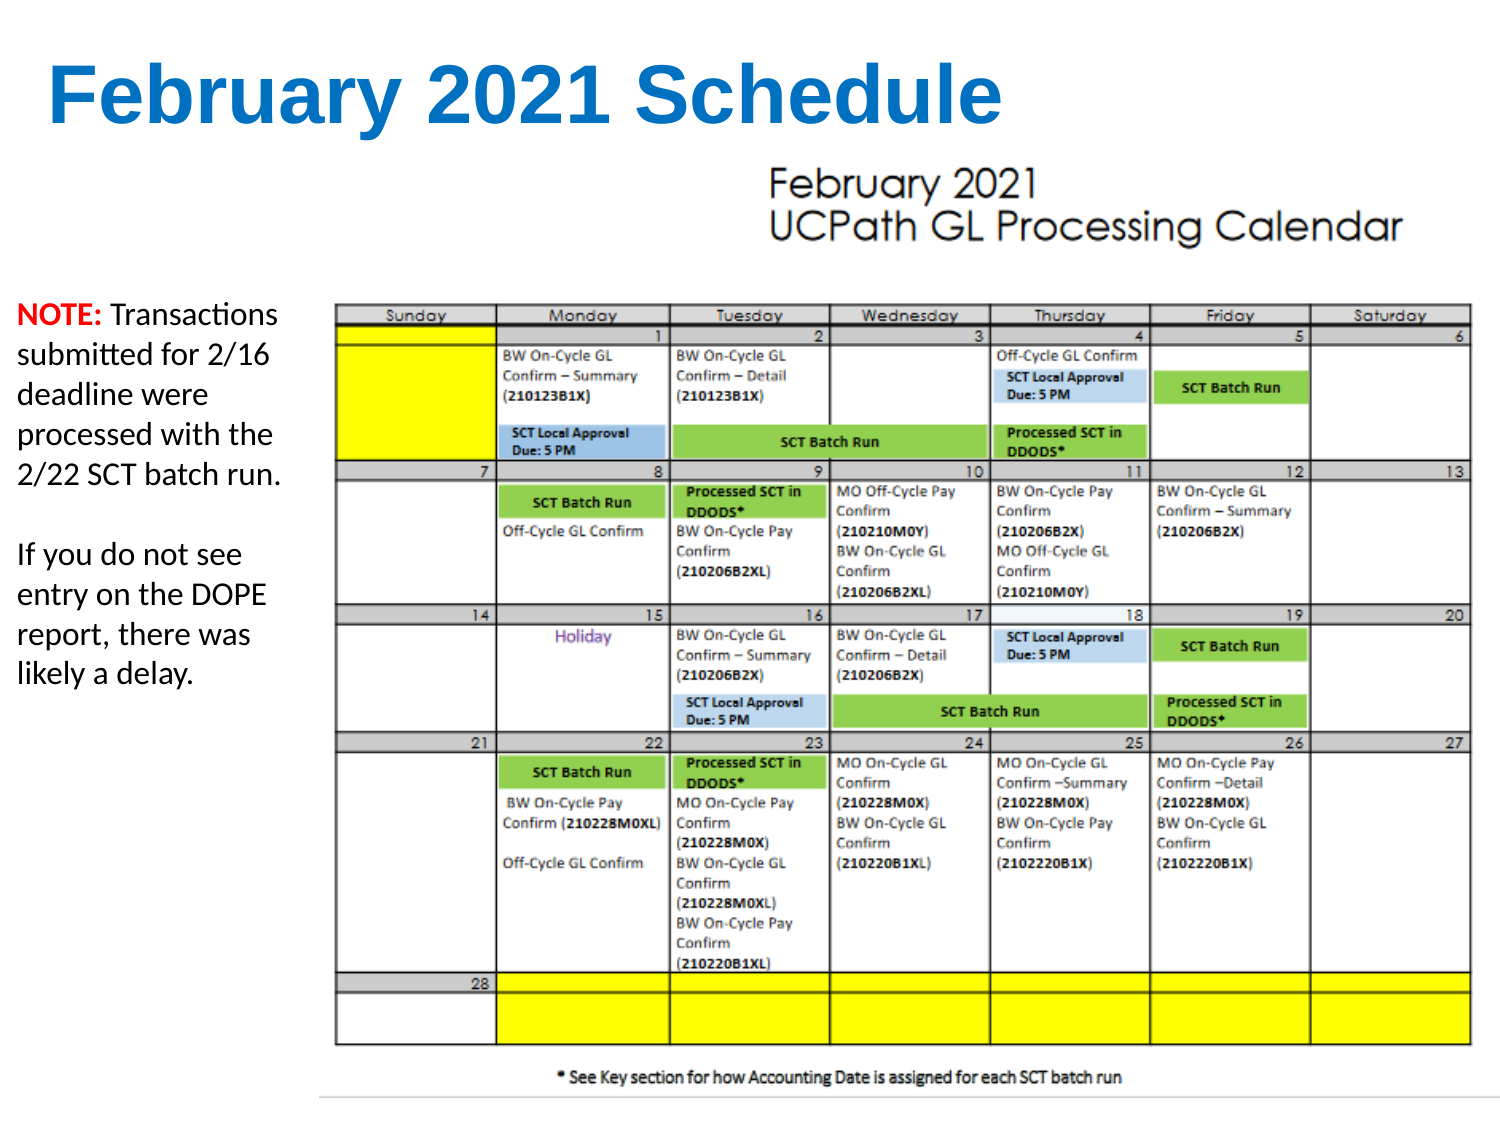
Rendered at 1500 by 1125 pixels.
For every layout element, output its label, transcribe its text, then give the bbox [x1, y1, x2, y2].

title February 2021 Schedule [32, 31, 1421, 149]
picture [319, 149, 1500, 1098]
text_box NOTE: Transactions submitted for 2/16 deadline were processed with the 2/22 SCT batch run. If you do not see entry on the DOPE report, there was likely a delay. [2, 284, 319, 699]
